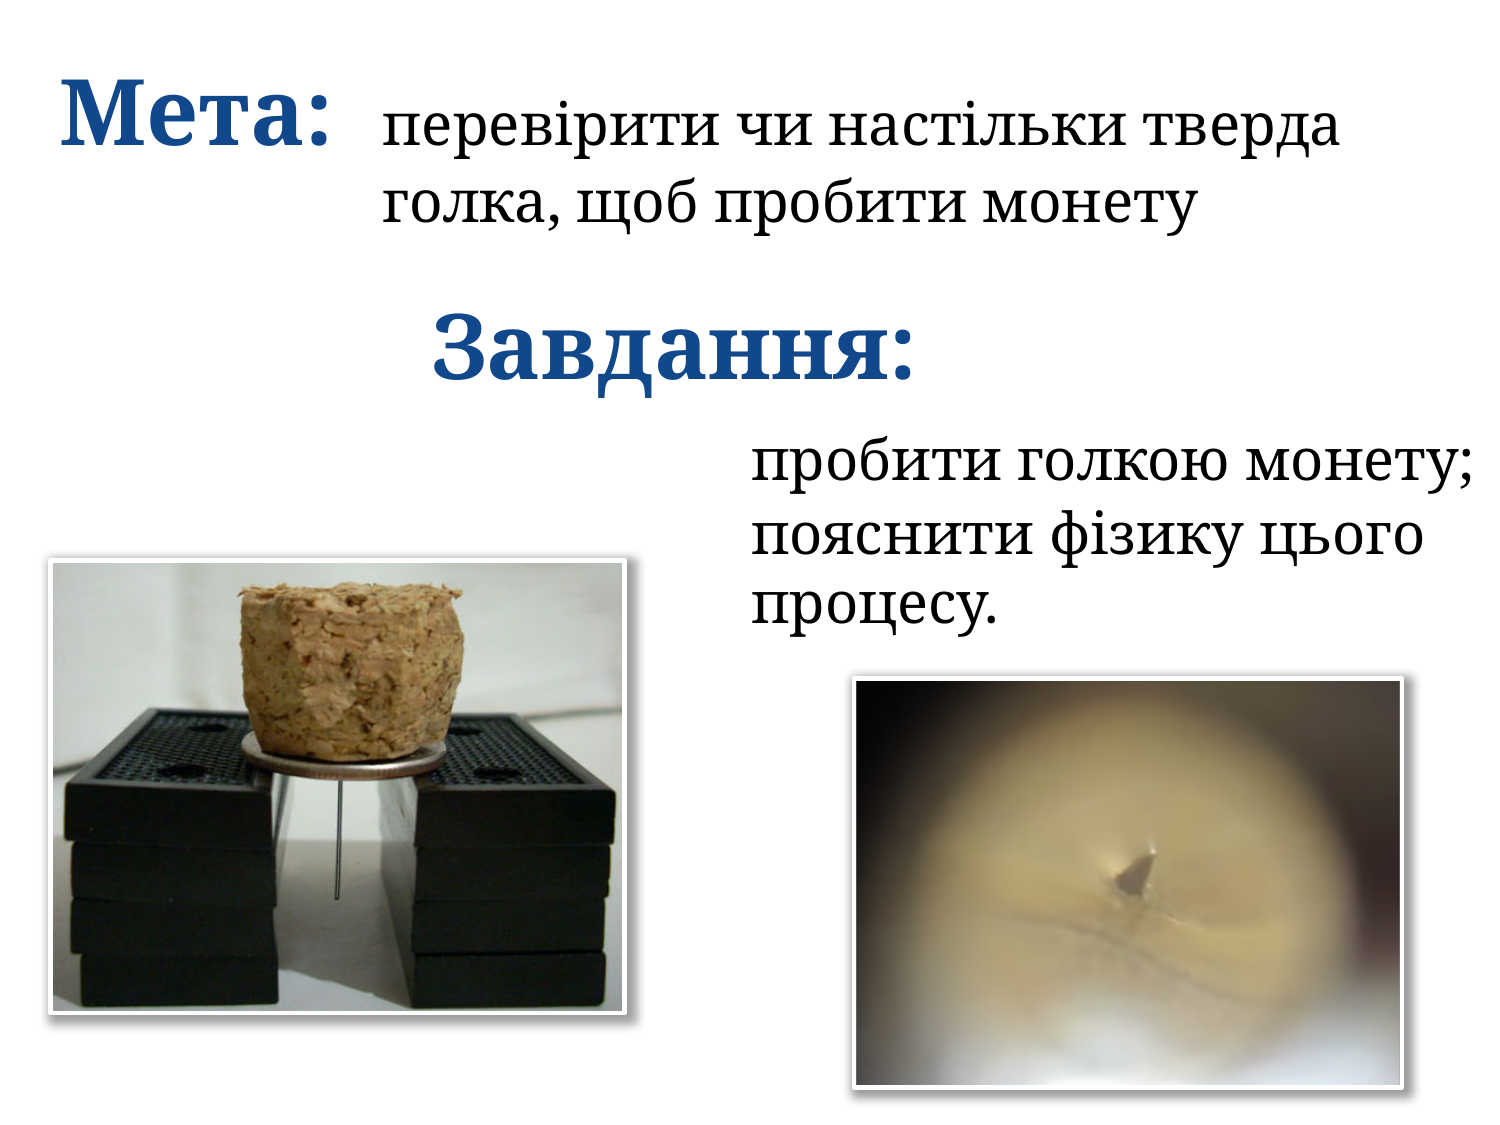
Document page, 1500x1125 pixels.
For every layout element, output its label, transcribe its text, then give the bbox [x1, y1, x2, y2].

text_box Завдання: пробити голкою монету; пояснити фізику цього процесу. [371, 278, 1500, 646]
picture [856, 680, 1400, 1086]
text_box Мета: перевірити чи настільки тверда голка, щоб пробити монету [0, 46, 1500, 209]
picture [52, 562, 623, 1011]
